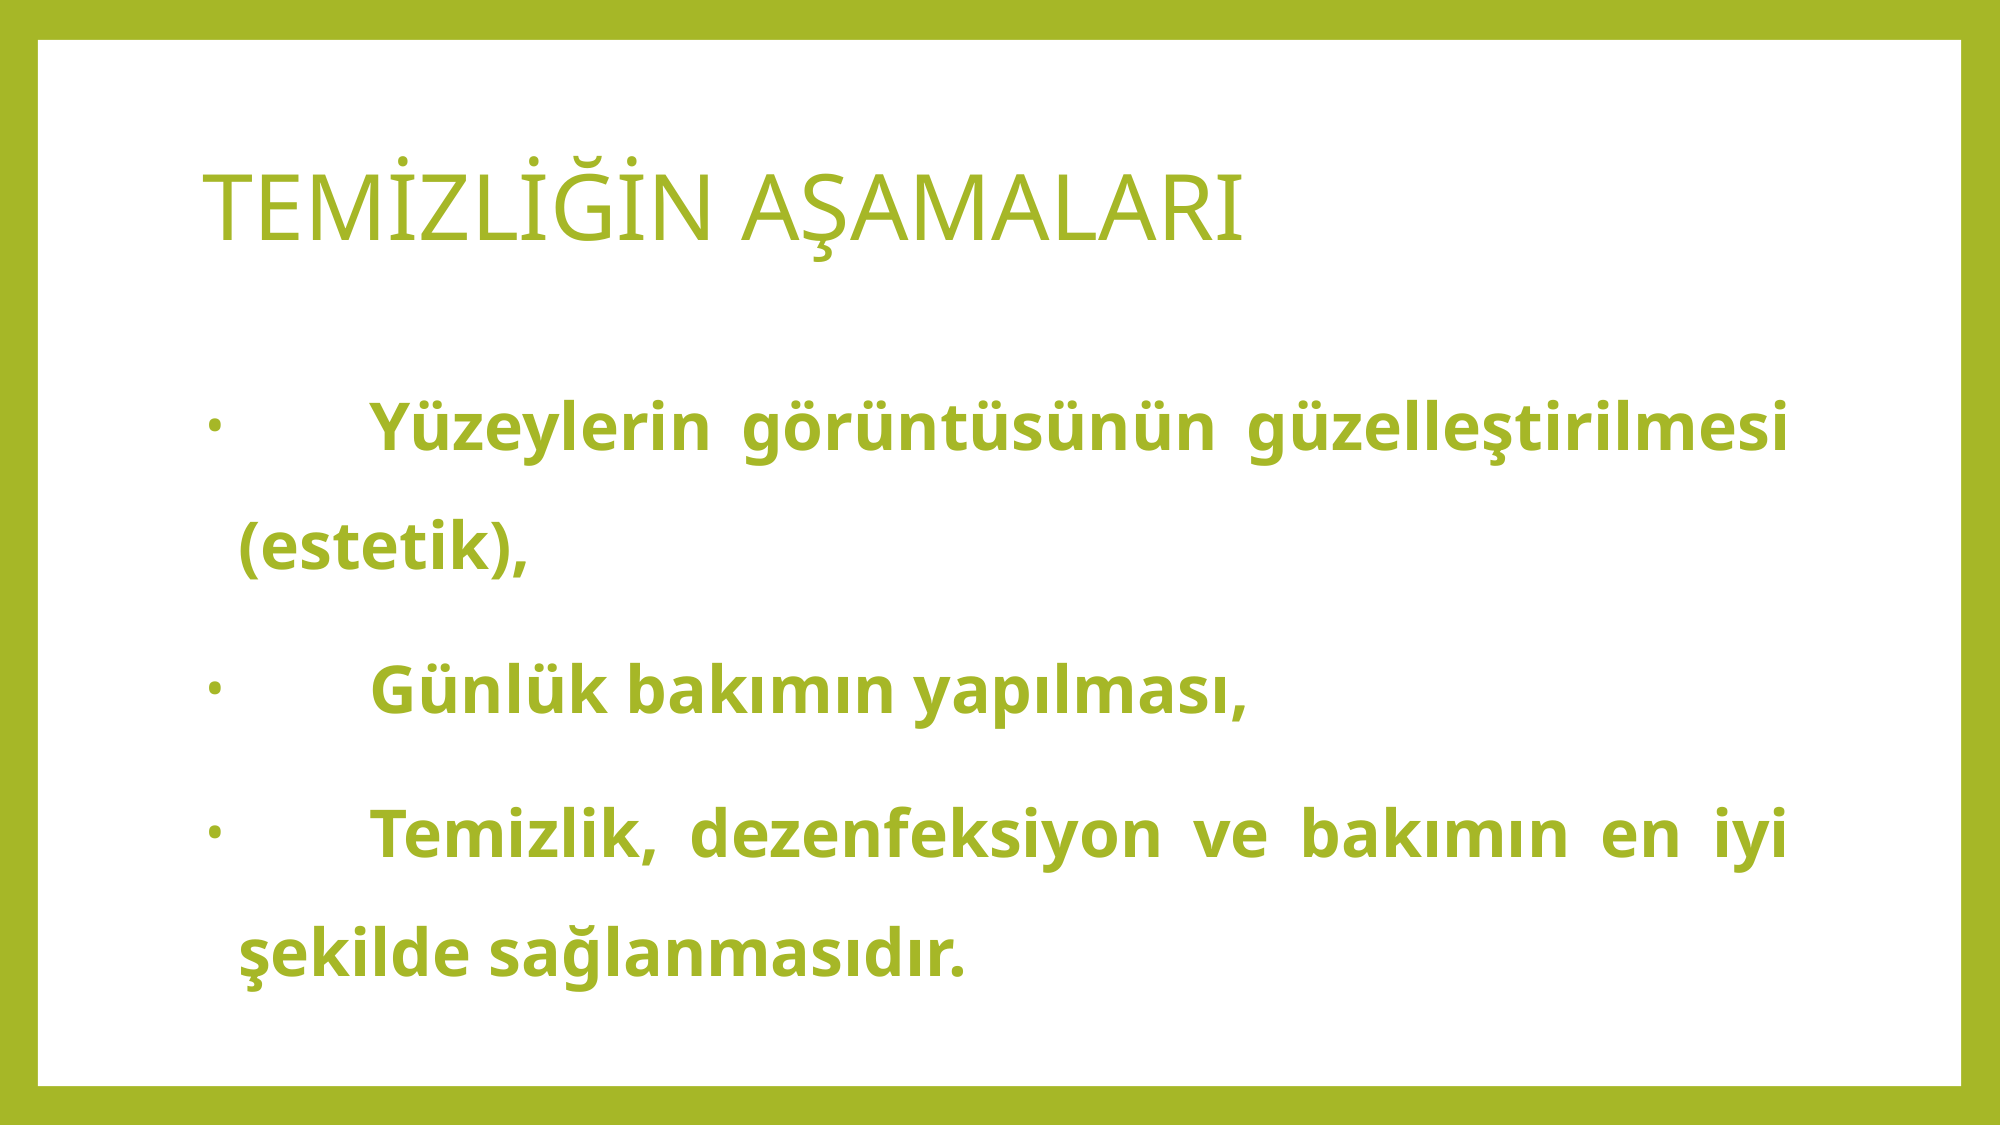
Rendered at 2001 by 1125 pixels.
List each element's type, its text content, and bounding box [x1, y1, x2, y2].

title TEMİZLİĞİN AŞAMALARI [187, 99, 1808, 323]
list Yüzeylerin görüntüsünün güzelleştirilmesi (estetik), Günlük bakımın yapılması, Temizlik, dezenfeksiyon ve bakımın en iyi şekilde sağlanmasıdır. [187, 337, 1808, 1000]
